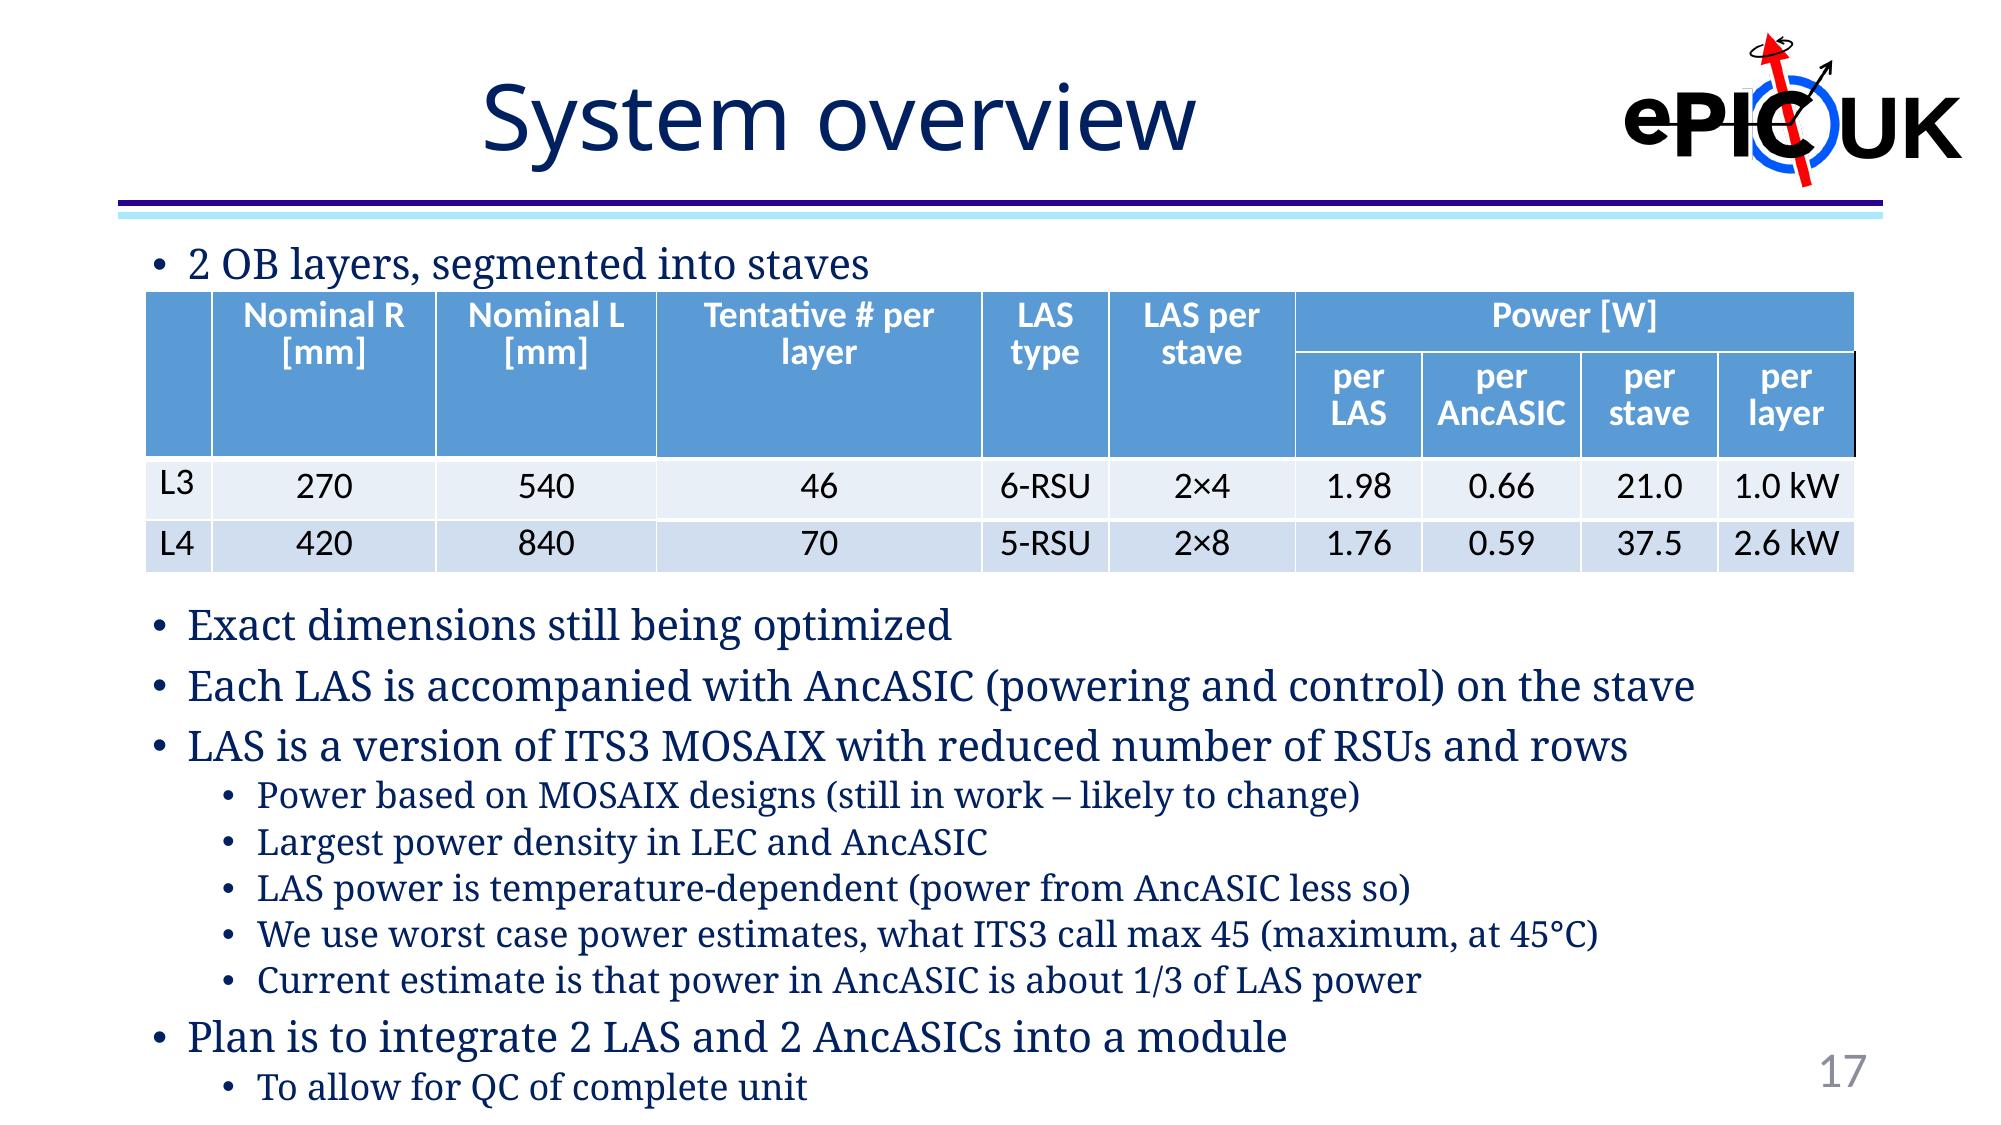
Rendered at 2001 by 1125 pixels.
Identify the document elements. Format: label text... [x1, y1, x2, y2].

slide_number 17 [1773, 1042, 1883, 1092]
table_cell 1.0 kW [1719, 461, 1854, 518]
table_header Nominal R [mm] [213, 292, 435, 456]
table_cell per LAS [1296, 353, 1421, 457]
table_cell 21.0 [1582, 461, 1717, 518]
table_cell L4 [146, 521, 211, 572]
table_cell 0.59 [1423, 522, 1580, 572]
list 2 OB layers, segmented into staves Exact dimensions still being optimized Each LAS is accompanied with AncASIC (powering and control) on the stave LAS is a version of ITS3 MOSAIX with reduced number of RSUs and rows Power based on MOSAIX designs (still in work – likely to change) Largest power density in LEC and AncASIC LAS power is temperature-dependent (power from AncASIC less so) We use worst case power estimates, what ITS3 call max 45 (maximum, at 45°C) Current estimate is that power in AncASIC is about 1/3 of LAS power Plan is to integrate 2 LAS and 2 AncASICs into a module To allow for QC of complete unit [137, 236, 1863, 1125]
table_header Power [W] [1296, 292, 1854, 351]
table_cell 0.66 [1423, 461, 1580, 518]
table_header [146, 292, 211, 456]
table_cell 37.5 [1582, 522, 1717, 572]
table_cell 2×4 [1110, 461, 1295, 518]
table_cell 5-RSU [983, 522, 1108, 572]
table_cell per layer [1719, 353, 1854, 457]
table_cell 1.76 [1296, 522, 1421, 572]
table_cell 46 [657, 461, 981, 518]
table_cell 2×8 [1110, 522, 1295, 572]
table_header LAS per stave [1110, 292, 1295, 457]
title System overview [137, 59, 1542, 182]
table_header Tentative # per layer [657, 292, 981, 457]
table_header Nominal L [mm] [437, 292, 656, 456]
table_cell 1.98 [1296, 461, 1421, 518]
table_cell 420 [213, 521, 435, 572]
table_cell 70 [657, 522, 981, 572]
table_cell 6-RSU [983, 461, 1108, 518]
table_cell per AncASIC [1423, 353, 1580, 457]
table_cell 840 [437, 521, 656, 572]
table_cell 540 [437, 462, 656, 519]
table_header LAS type [983, 292, 1108, 457]
table_cell 2.6 kW [1719, 522, 1854, 572]
table_cell 270 [213, 462, 435, 519]
table_cell per stave [1582, 353, 1717, 457]
table_cell L3 [146, 462, 211, 519]
